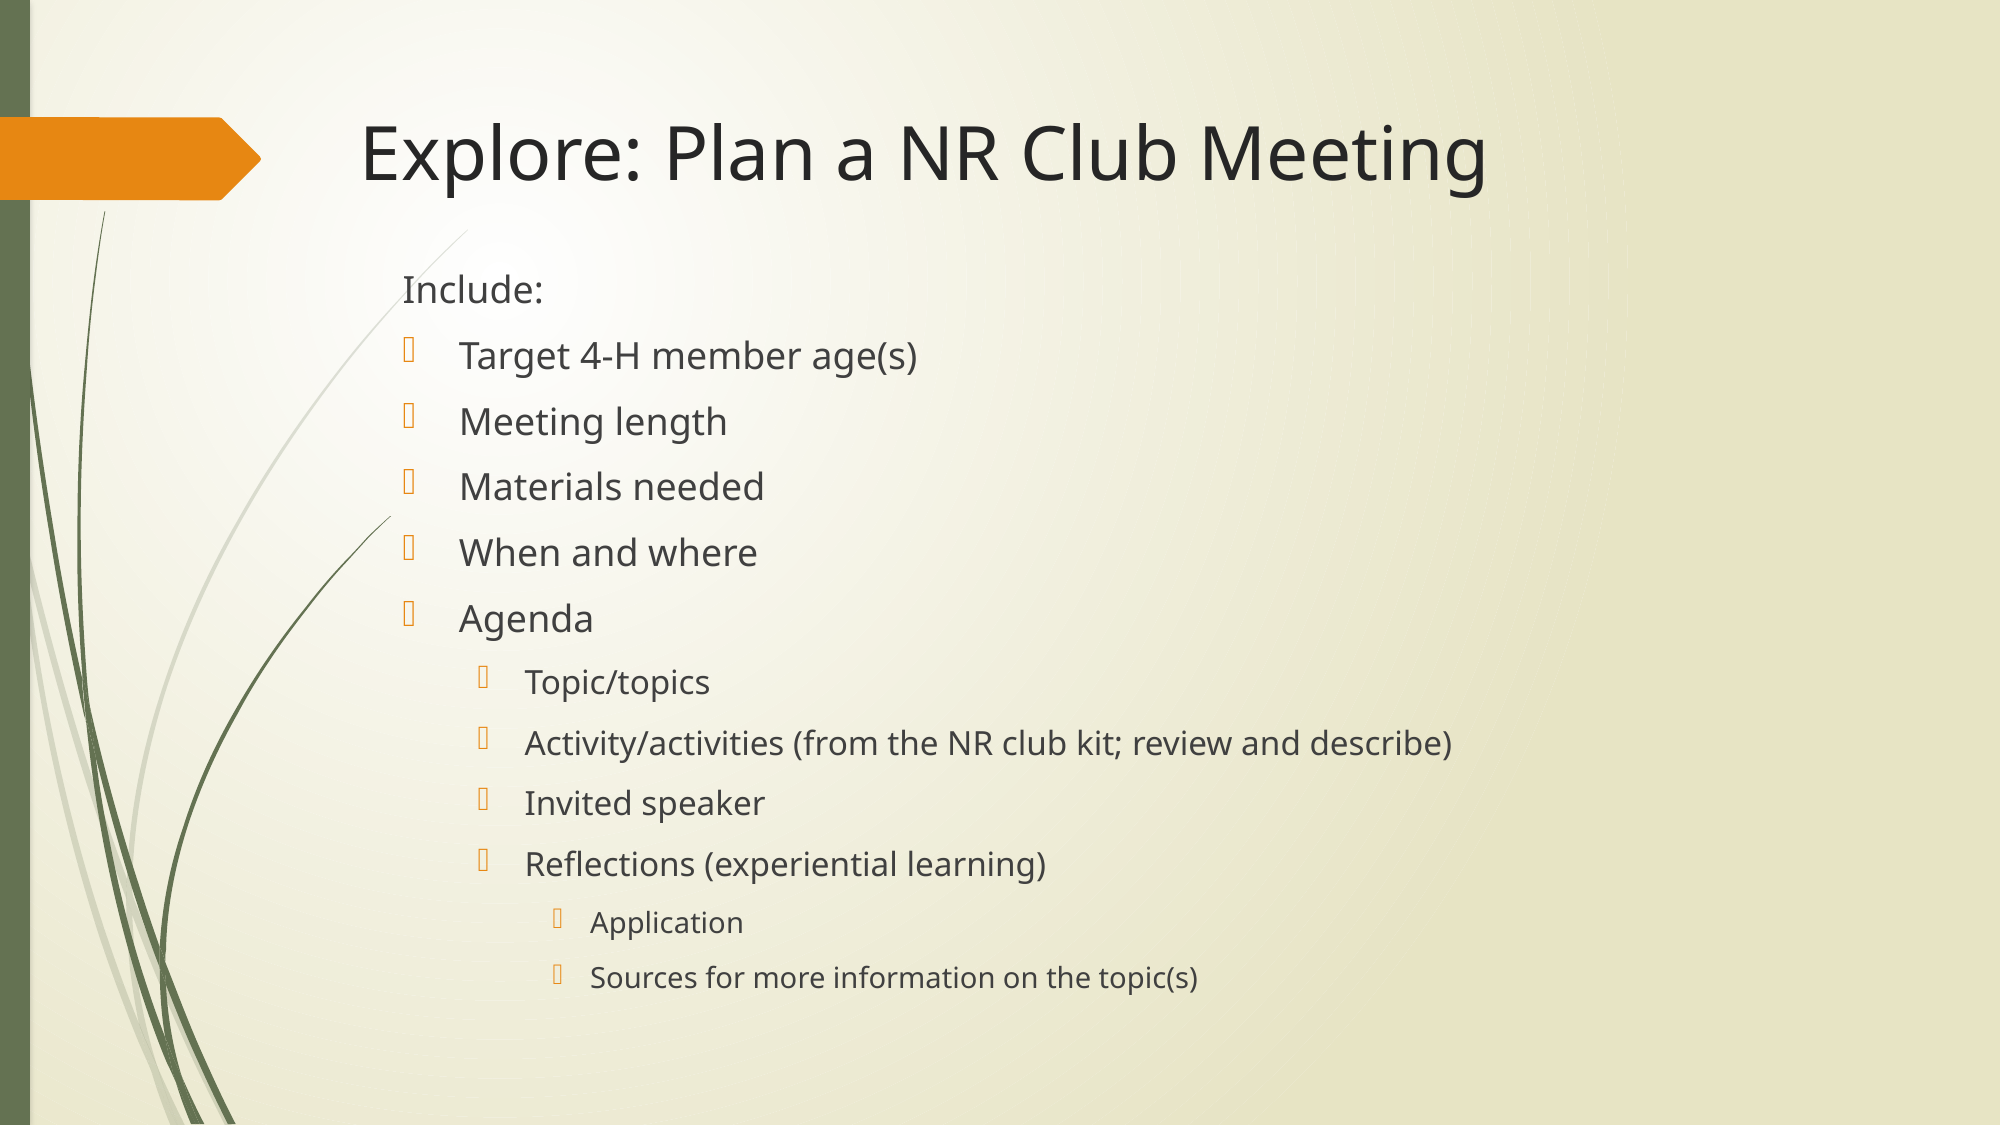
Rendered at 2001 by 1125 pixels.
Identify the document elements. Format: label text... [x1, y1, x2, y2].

list Include: Target 4-H member age(s) Meeting length Materials needed When and where Agenda Topic/topics Activity/activities (from the NR club kit; review and describe) Invited speaker Reflections (experiential learning) Application Sources for more information on the topic(s) [387, 258, 1851, 1004]
title Explore: Plan a NR Club Meeting [344, 97, 1807, 242]
